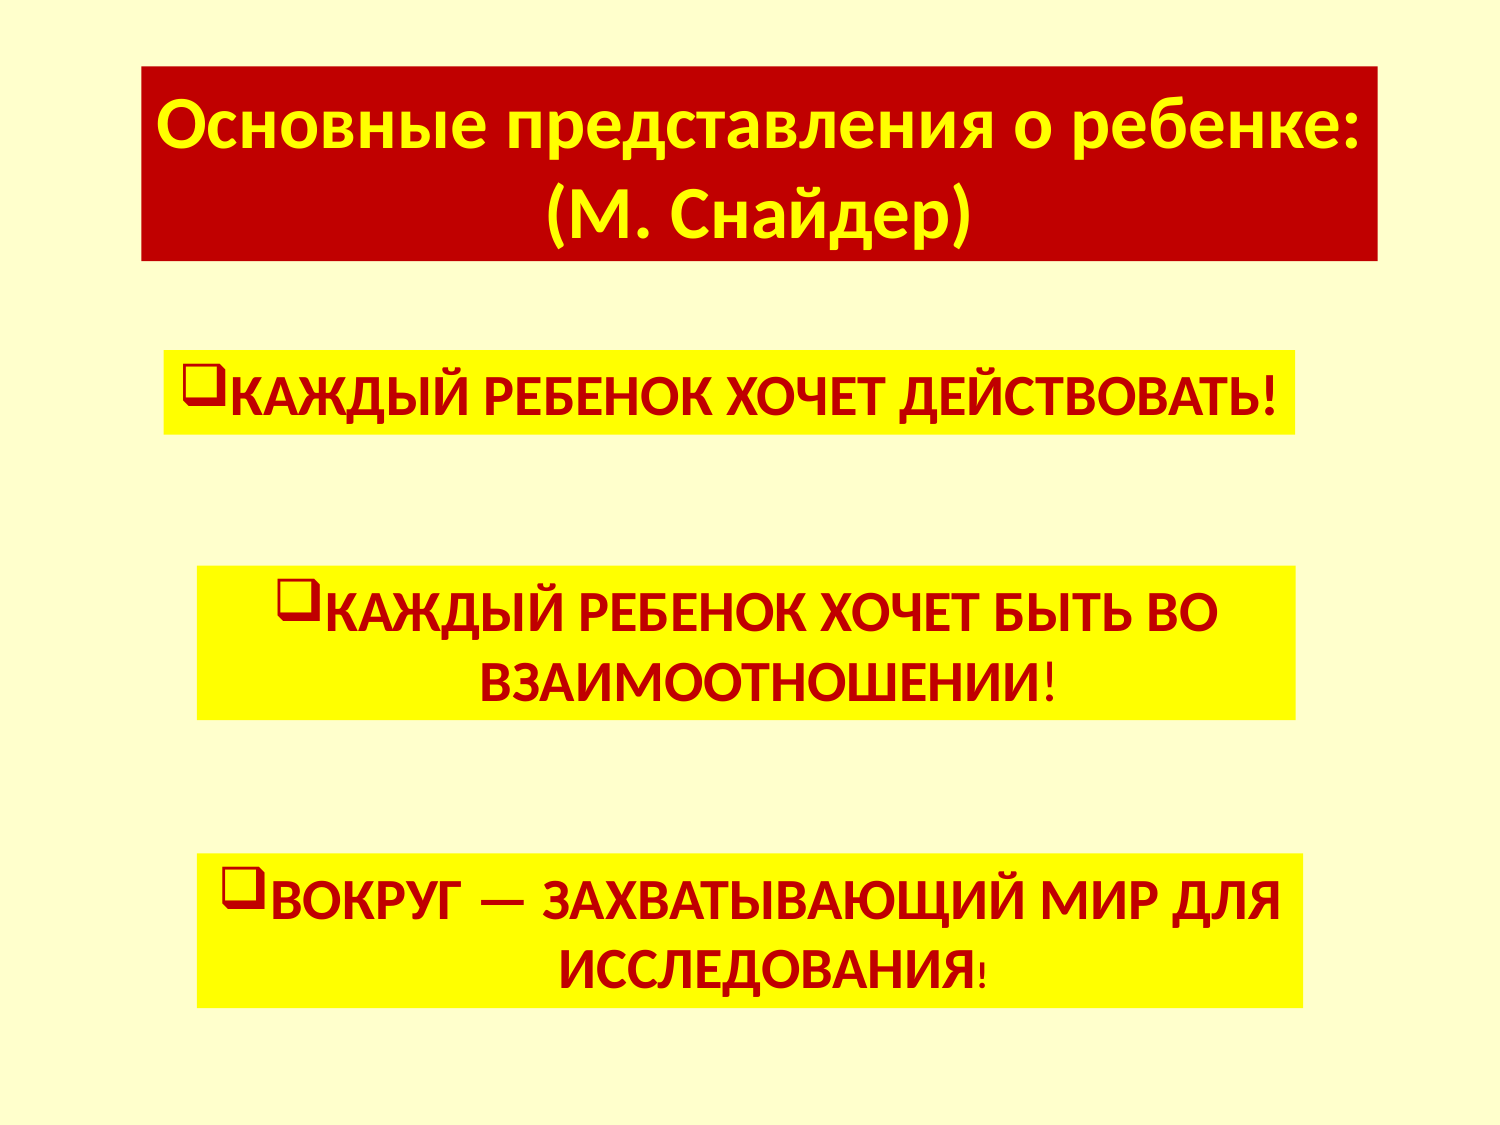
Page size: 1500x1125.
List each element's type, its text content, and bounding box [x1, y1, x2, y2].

text_box ВОКРУГ — ЗАХВАТЫВАЮЩИЙ МИР ДЛЯ ИССЛЕДОВАНИЯ! [196, 853, 1304, 1009]
text_box КАЖДЫЙ РЕБЕНОК ХОЧЕТ БЫТЬ ВО ВЗАИМООТНОШЕНИИ! [196, 565, 1296, 721]
text_box КАЖДЫЙ РЕБЕНОК ХОЧЕТ ДЕЙСТВОВАТЬ! [163, 350, 1296, 435]
text_box Основные представления о ребенке: (М. Снайдер) [141, 66, 1378, 262]
